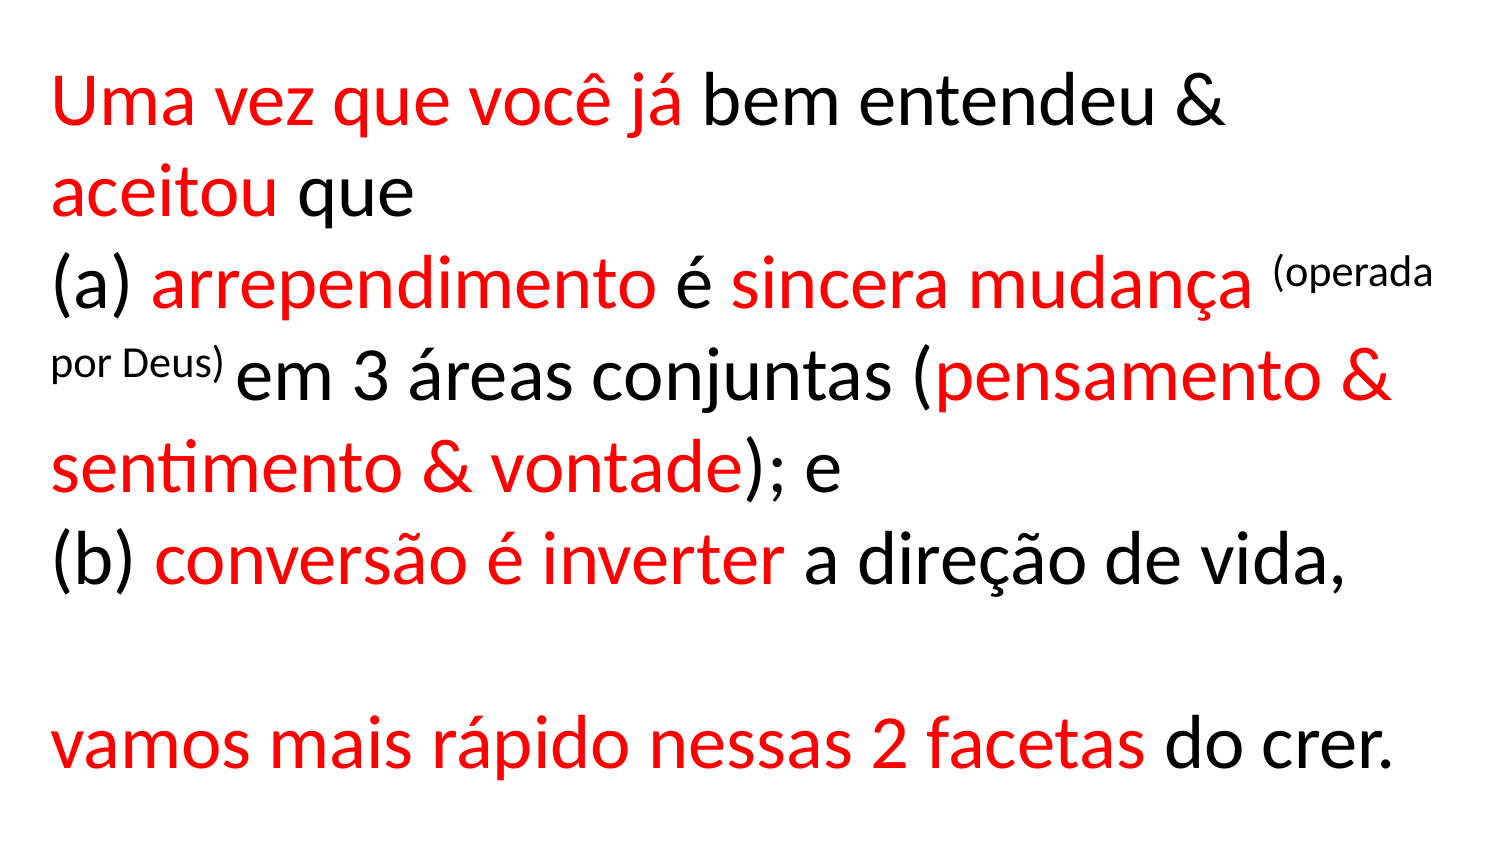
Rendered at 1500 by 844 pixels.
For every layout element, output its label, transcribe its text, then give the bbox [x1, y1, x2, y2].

title Uma vez que você já bem entendeu & aceitou que (a) arrependimento é sincera mudança (operada por Deus) em 3 áreas conjuntas (pensamento & sentimento & vontade); e (b) conversão é inverter a direção de vida, vamos mais rápido nessas 2 facetas do crer. [35, 35, 1454, 797]
